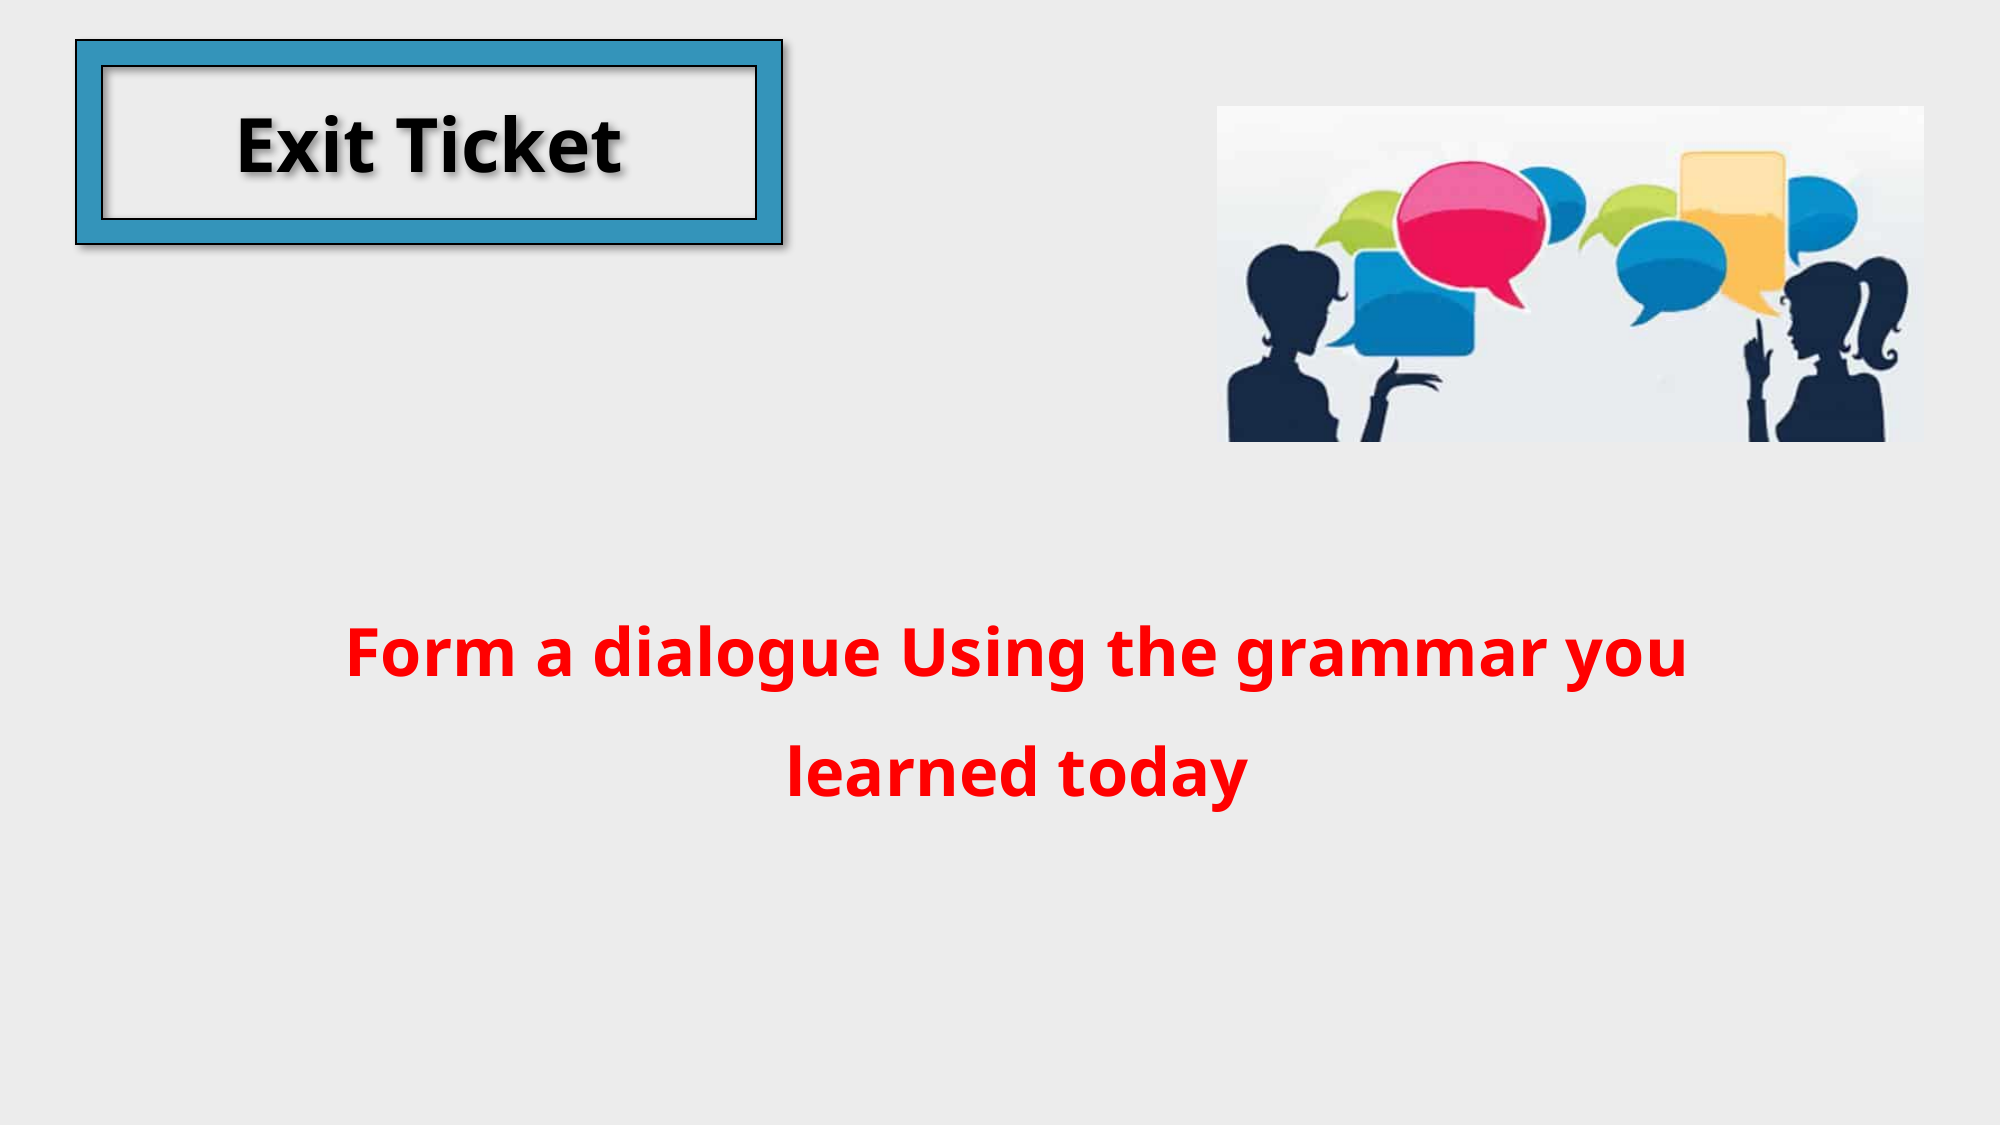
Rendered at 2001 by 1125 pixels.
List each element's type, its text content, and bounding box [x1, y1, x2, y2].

text_box Exit Ticket [75, 39, 783, 245]
picture [1217, 105, 1924, 443]
text_box Form a dialogue Using the grammar you learned today [261, 562, 1773, 818]
